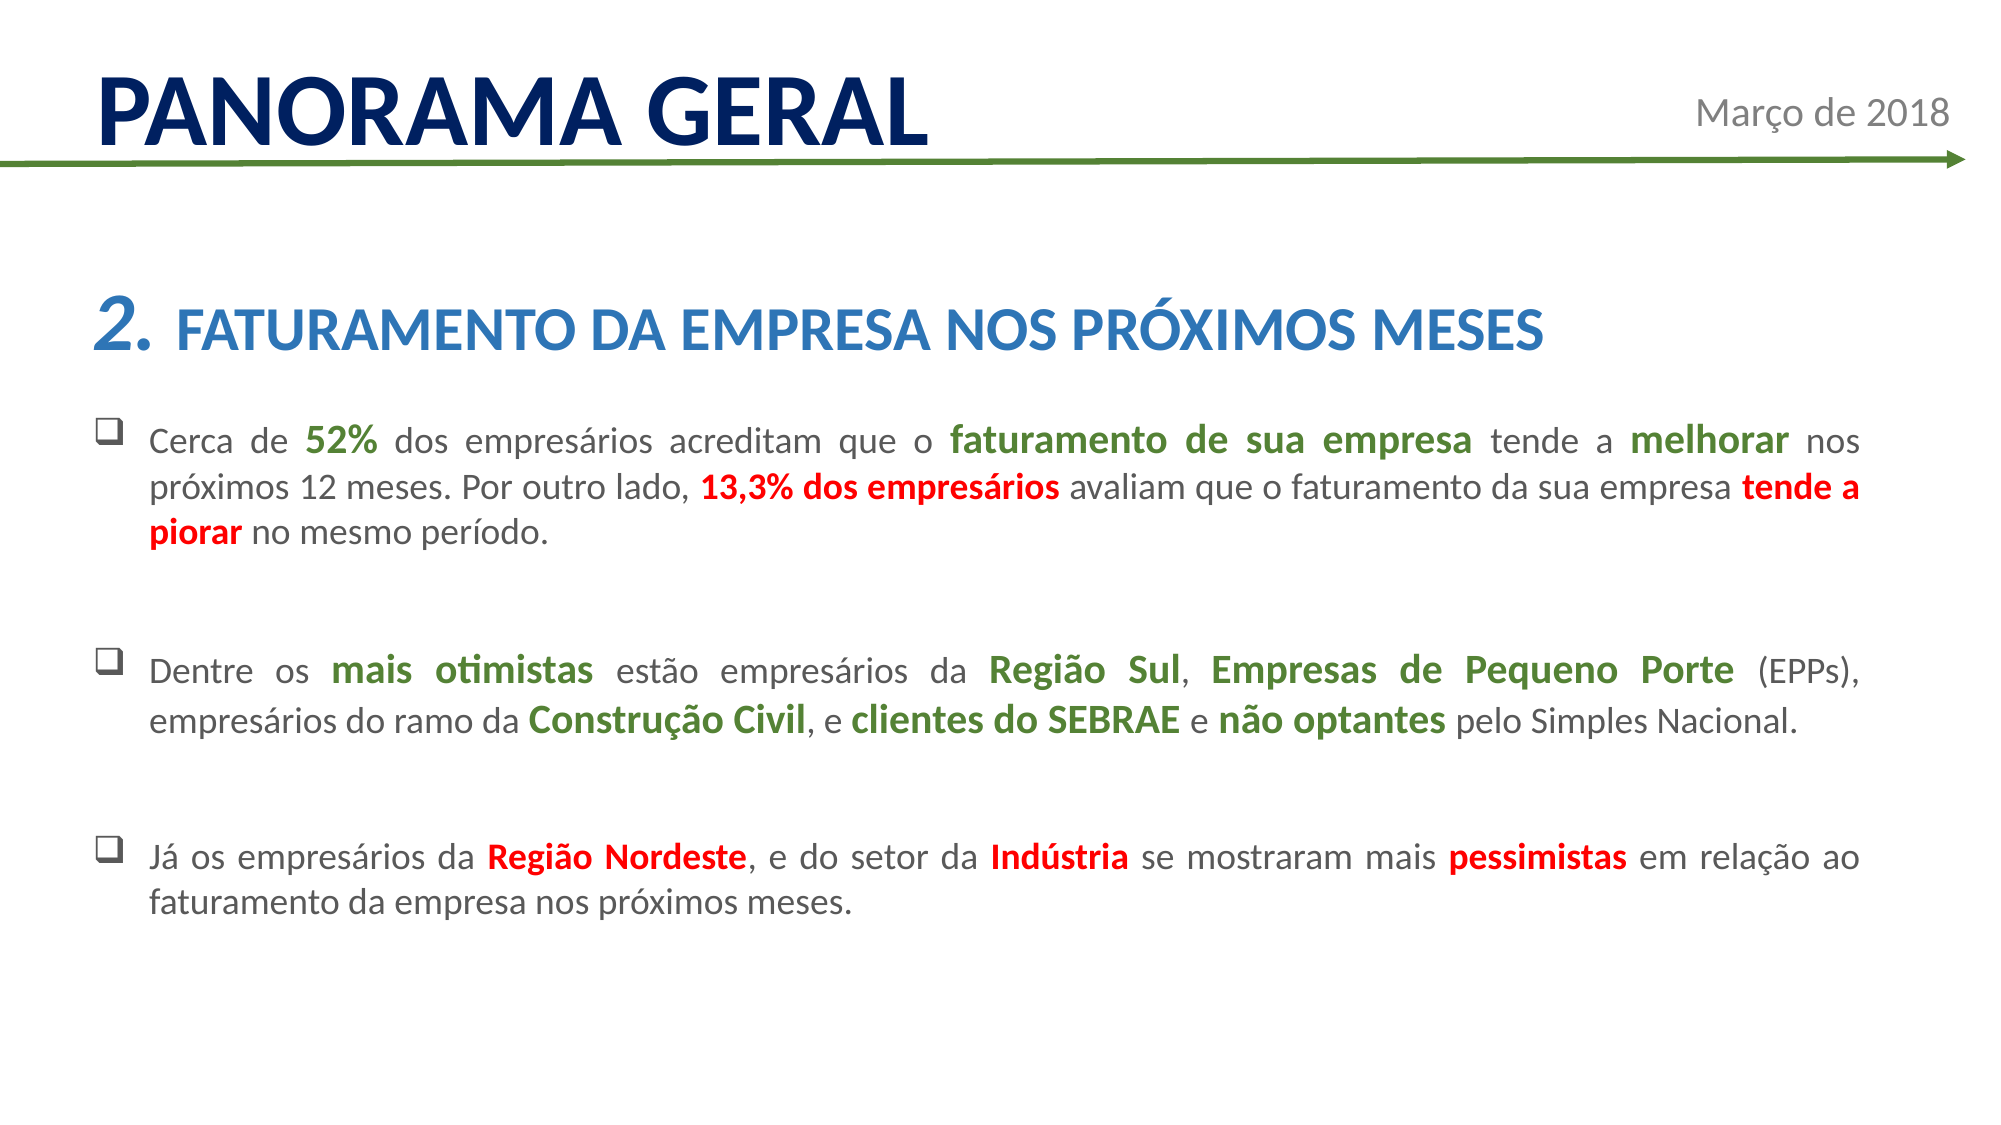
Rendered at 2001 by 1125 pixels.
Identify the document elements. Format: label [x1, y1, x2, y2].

text_box [1610, 77, 1966, 142]
text_box [0, 34, 1966, 164]
text_box [78, 259, 1875, 975]
text_box [81, 165, 1106, 174]
